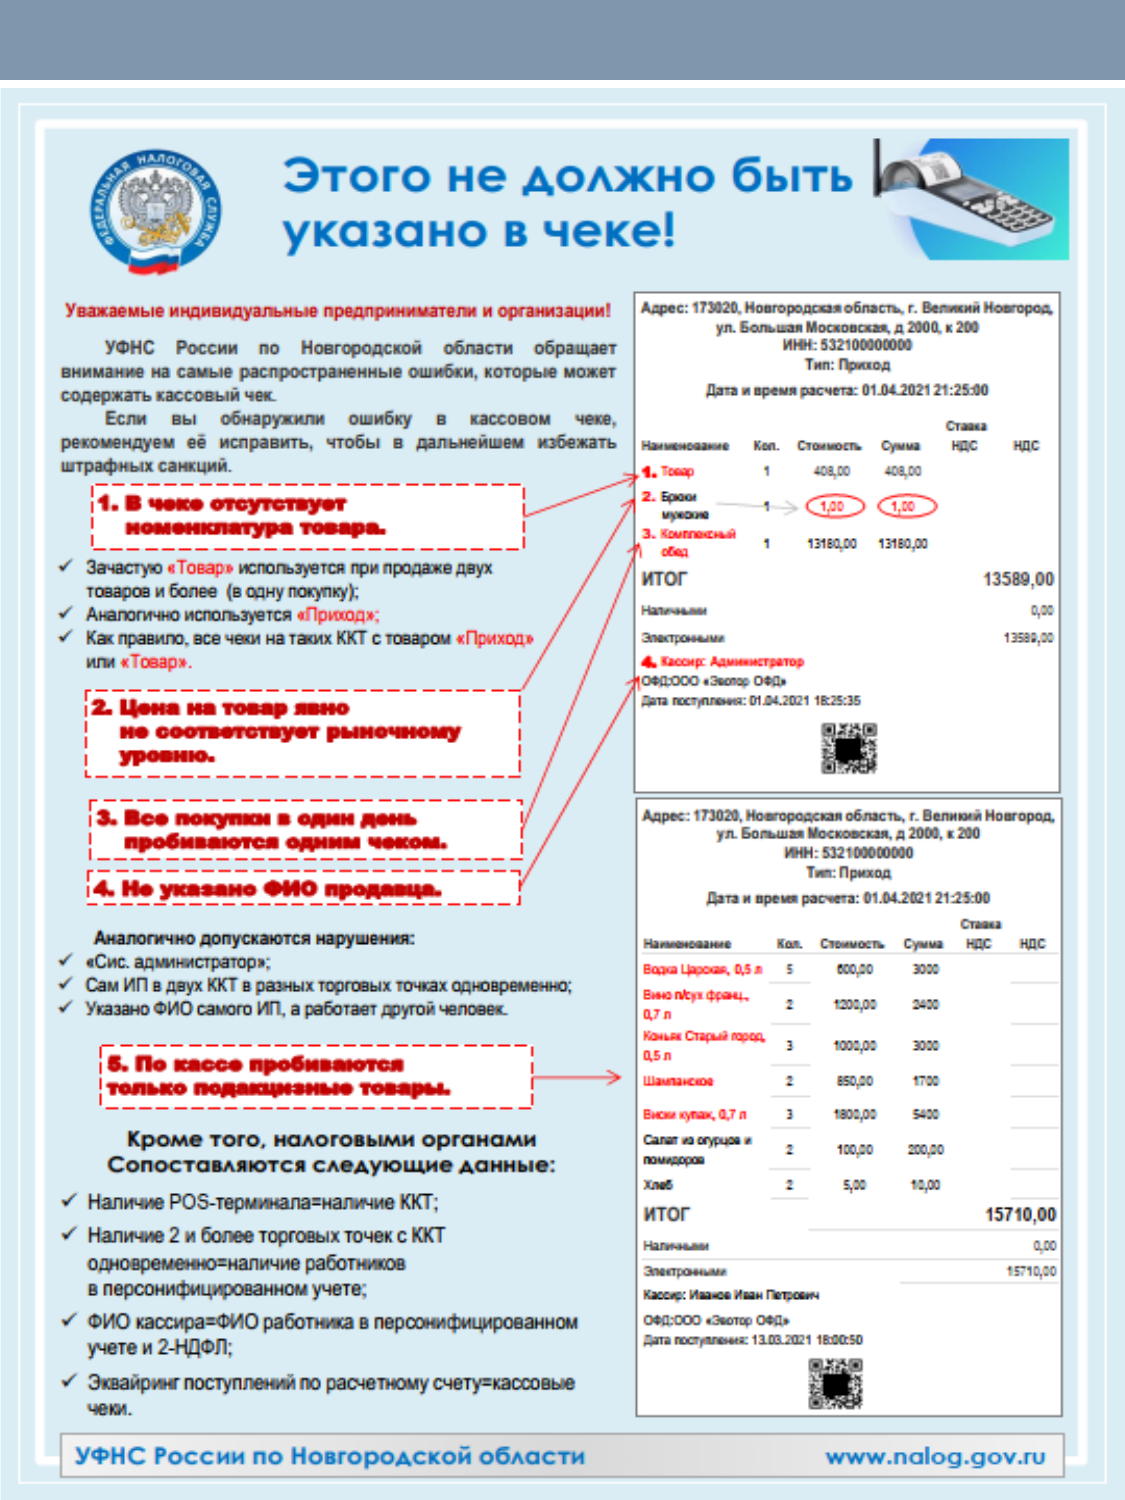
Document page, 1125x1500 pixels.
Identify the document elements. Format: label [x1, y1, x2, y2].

text_box [0, 88, 1125, 1500]
